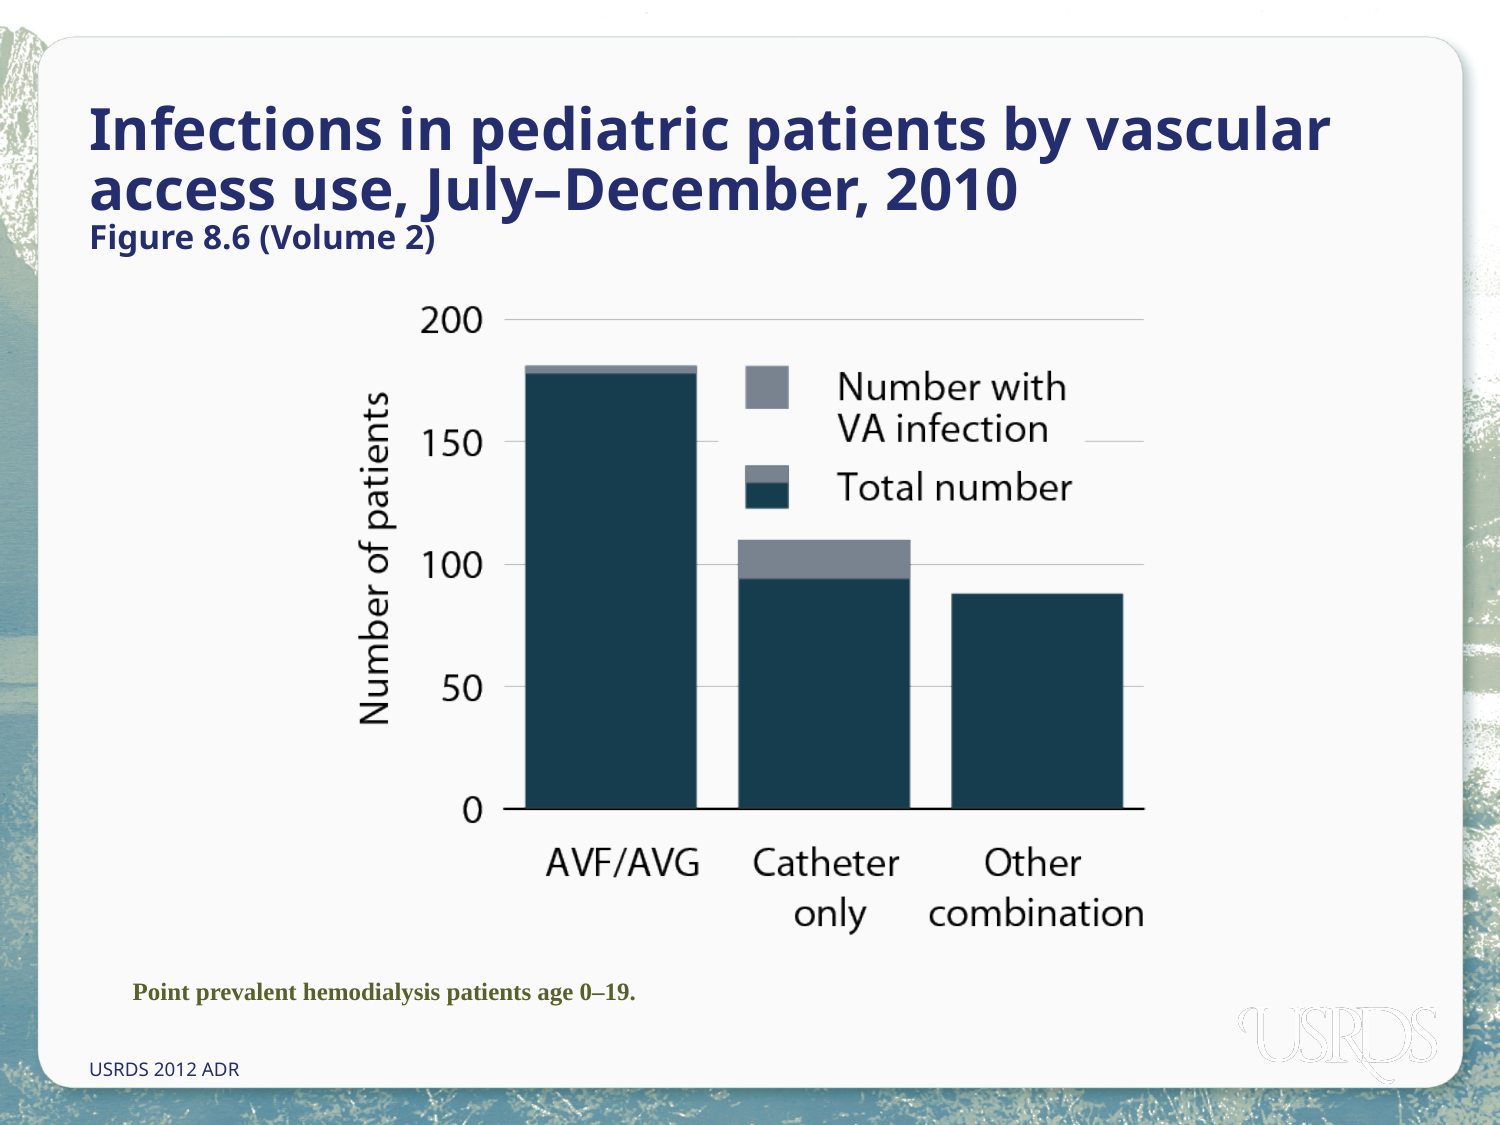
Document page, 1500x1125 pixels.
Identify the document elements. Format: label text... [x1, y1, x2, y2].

text_box Point prevalent hemodialysis patients age 0–19. [132, 975, 1366, 1047]
title Infections in pediatric patients by vascular access use, July–December, 2010 Figure 8.6 (Volume 2) [74, 45, 1425, 264]
picture [0, 0, 1500, 1125]
